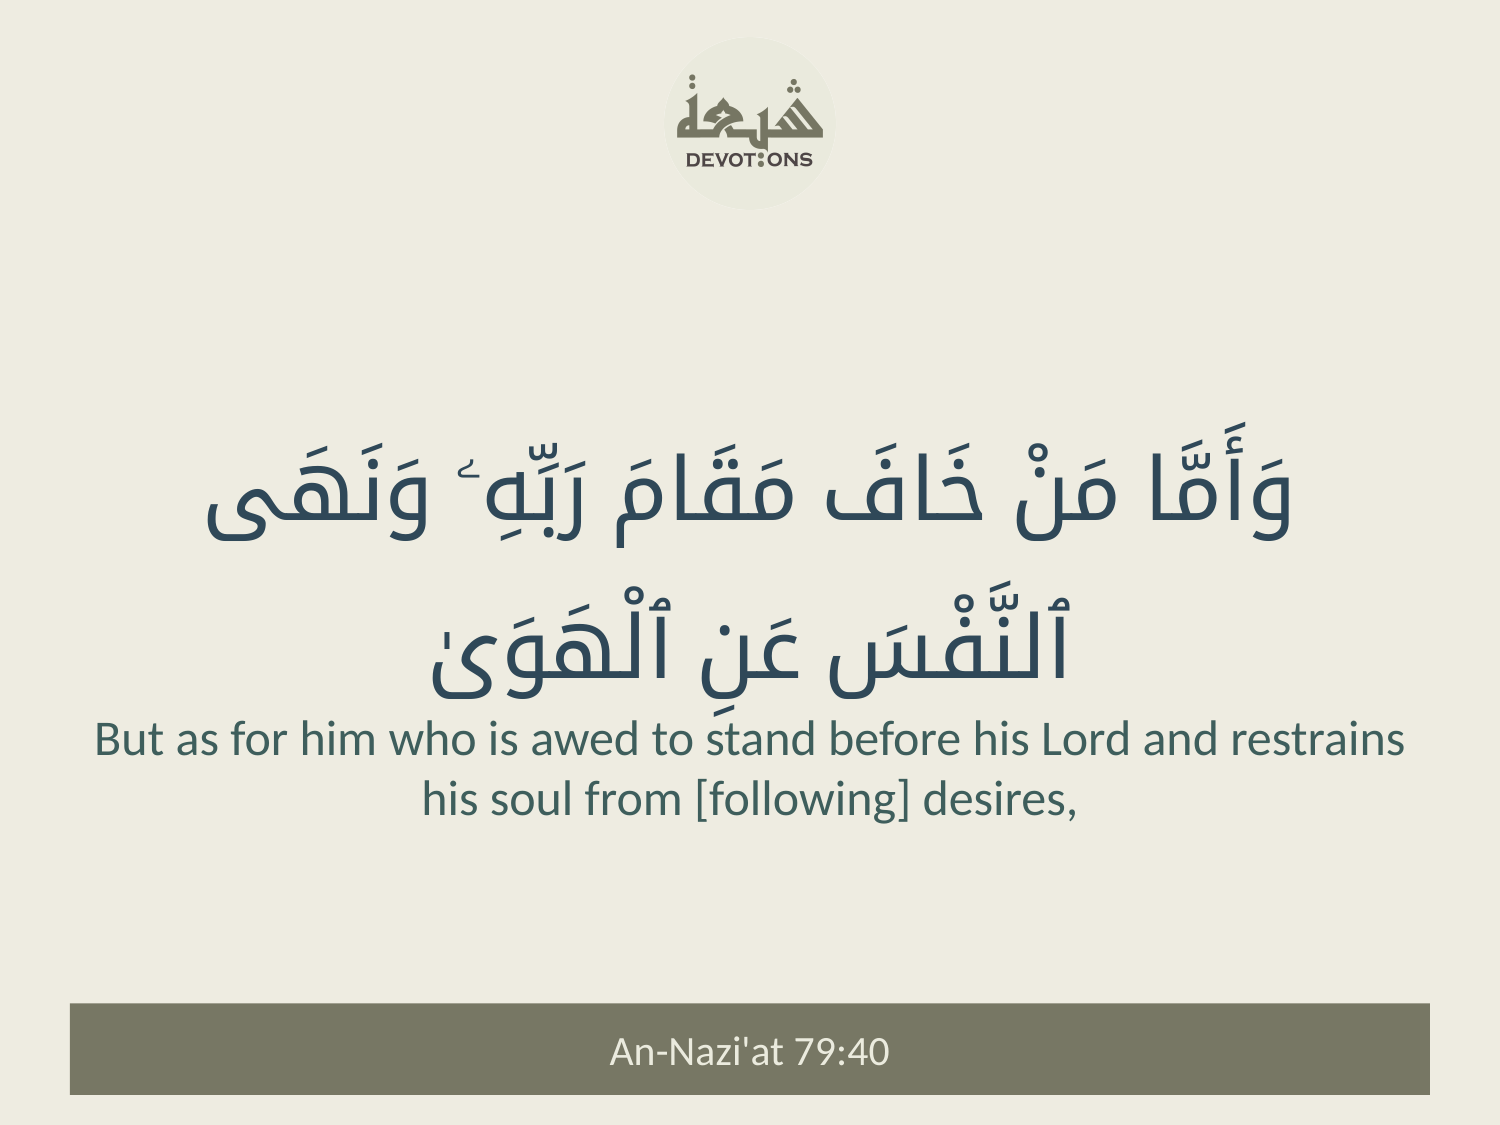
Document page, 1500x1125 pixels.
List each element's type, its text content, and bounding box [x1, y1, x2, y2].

list وَأَمَّا مَنْ خَافَ مَقَامَ رَبِّهِۦ وَنَهَى ٱلنَّفْسَ عَنِ ٱلْهَوَىٰ But as for him who is awed to stand before his Lord and restrains his soul from [following] desires, [69, 203, 1430, 1003]
picture [656, 29, 844, 203]
list An-Nazi'at 79:40 [69, 1003, 1430, 1095]
